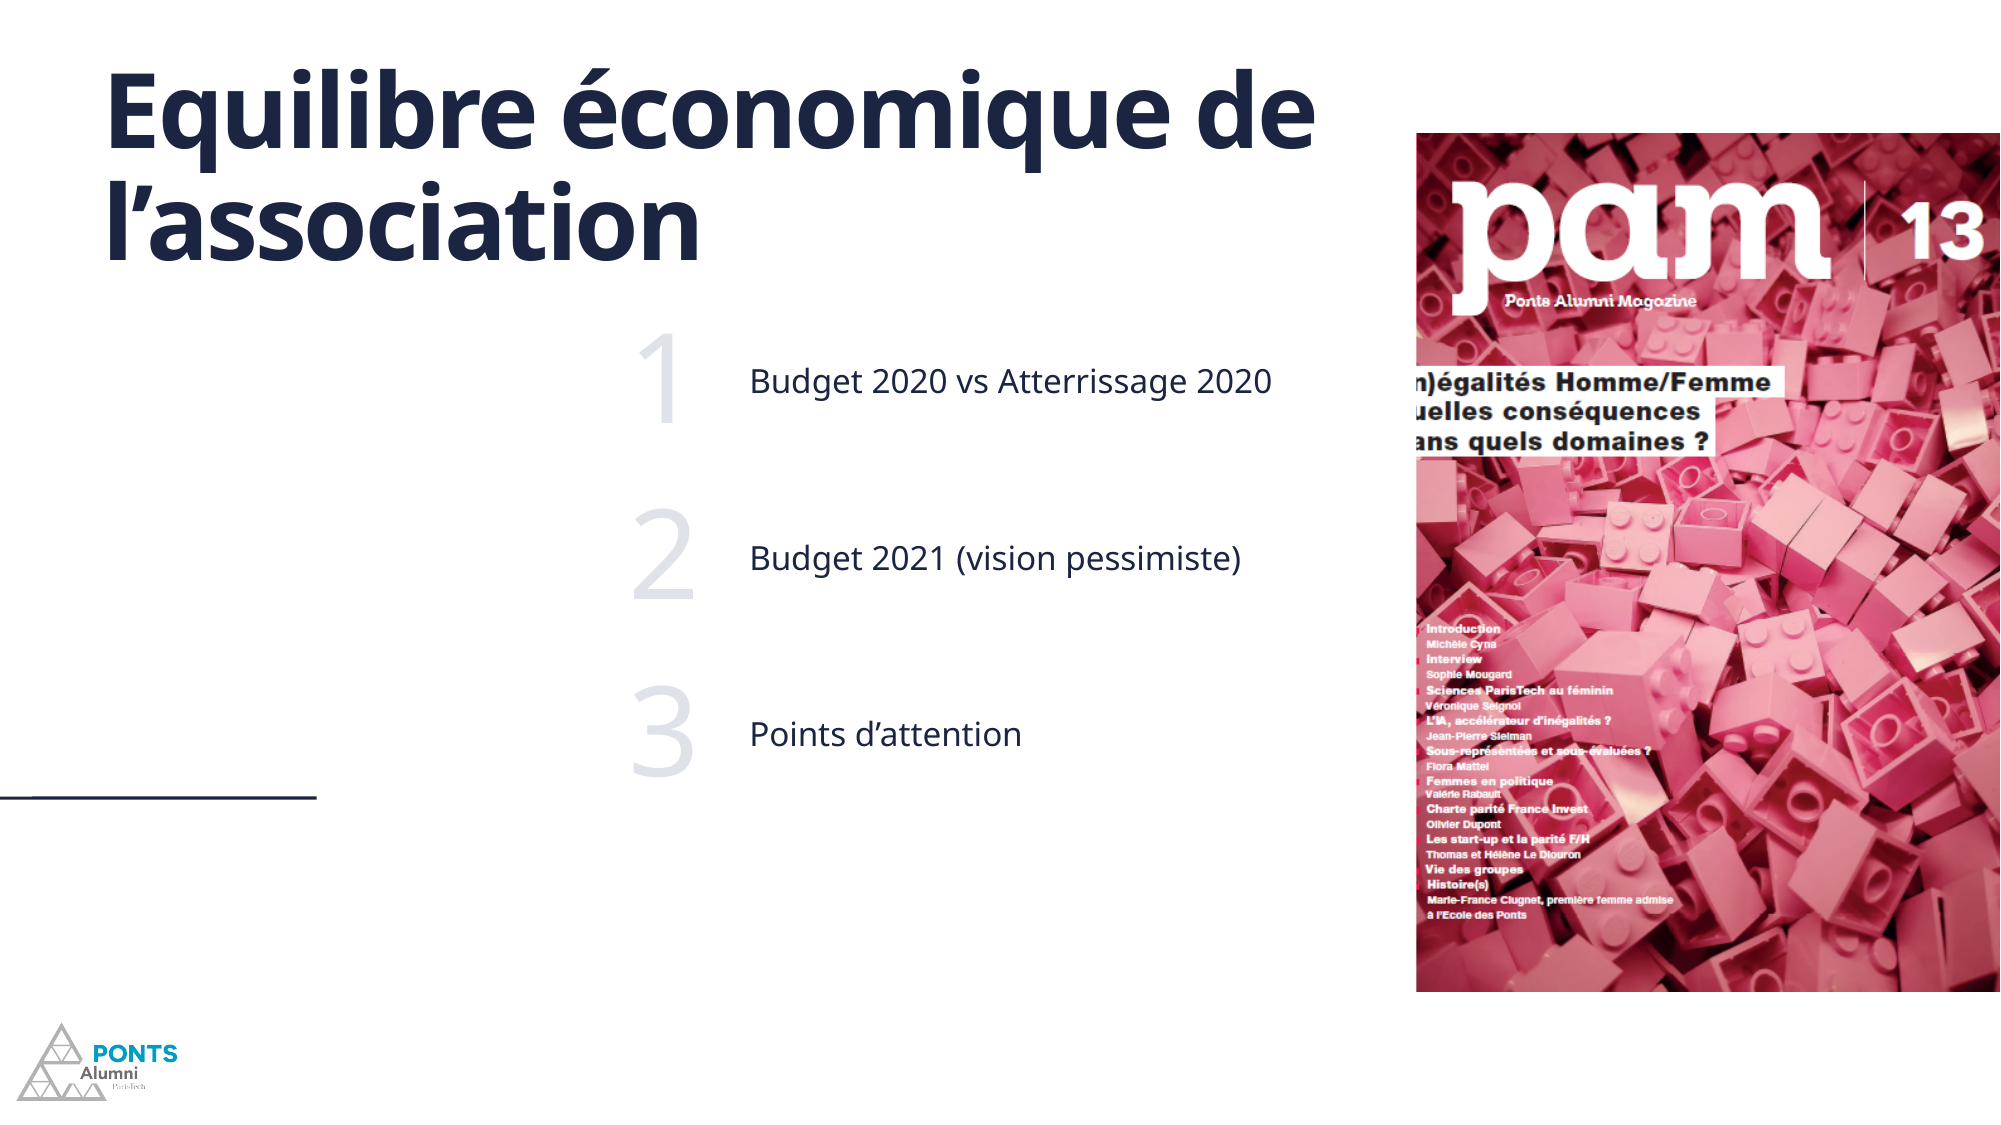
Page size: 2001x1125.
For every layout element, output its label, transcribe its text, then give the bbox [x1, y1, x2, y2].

list Points d’attention [734, 674, 1388, 798]
list 1 [578, 320, 701, 445]
list 3 [578, 674, 701, 798]
list Budget 2021 (vision pessimiste) [734, 497, 1388, 622]
list 2 [578, 497, 701, 622]
list Budget 2020 vs Atterrissage 2020 [734, 320, 1388, 445]
picture [1416, 133, 2000, 992]
list Equilibre économique de l’association [102, 159, 1388, 284]
picture [0, 1013, 198, 1123]
